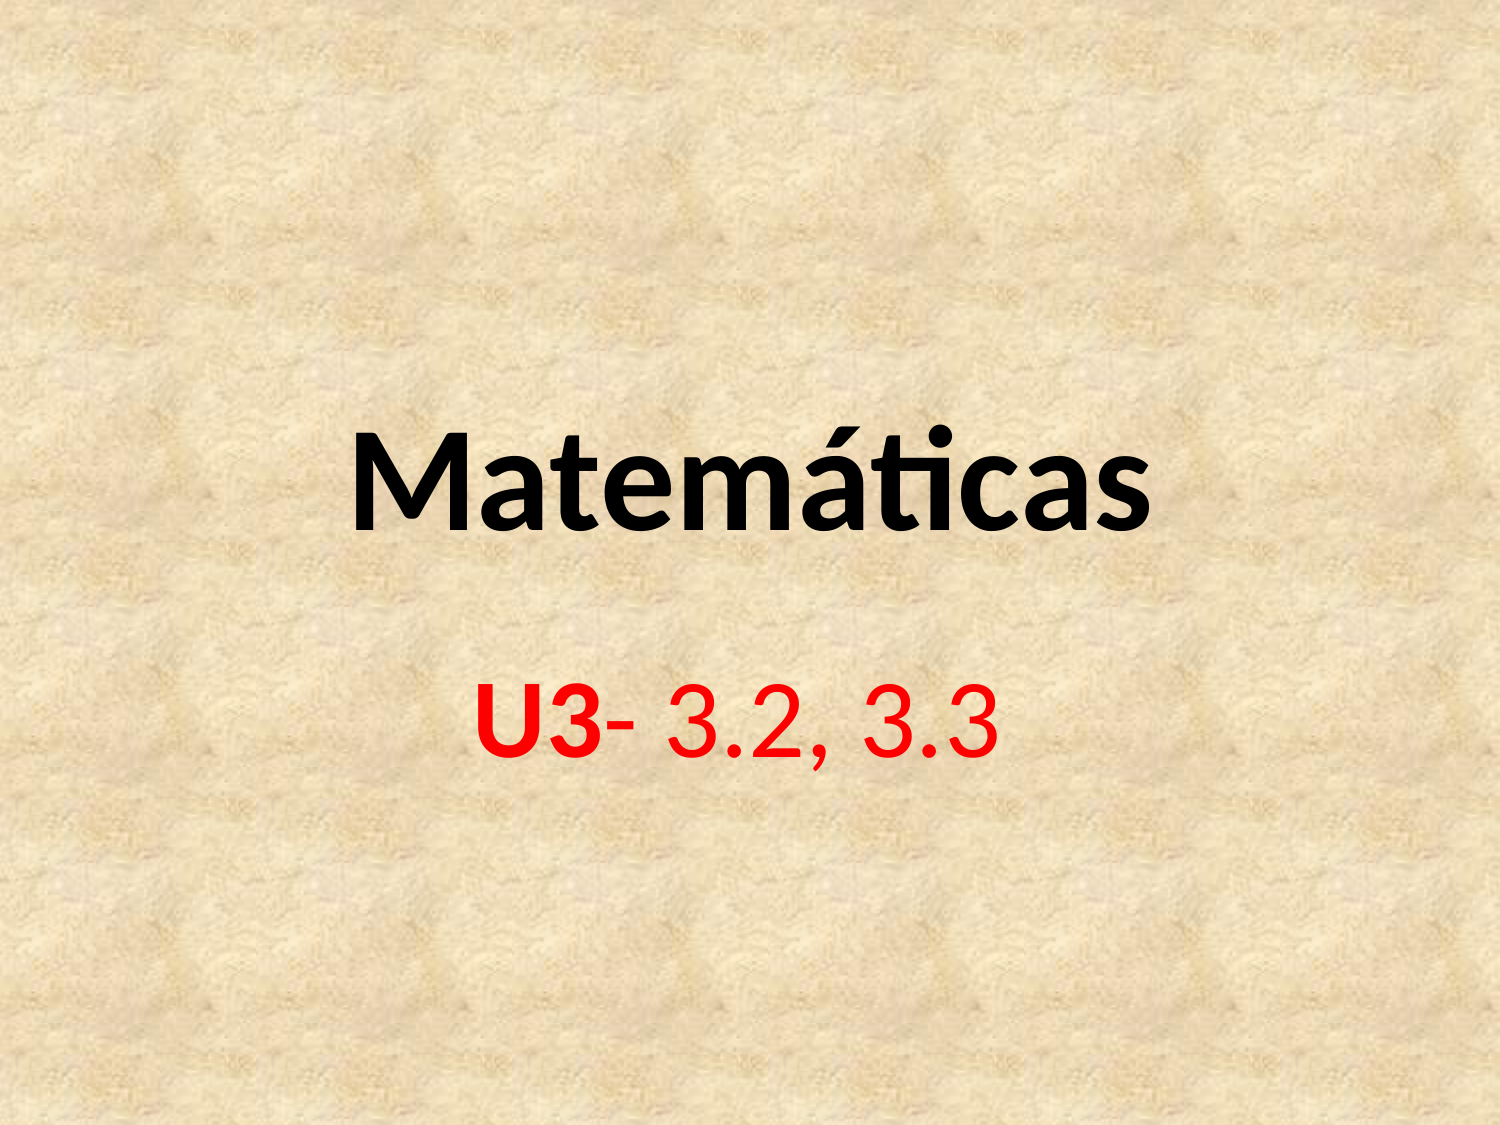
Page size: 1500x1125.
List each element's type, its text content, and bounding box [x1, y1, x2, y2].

title Matemáticas [112, 349, 1388, 591]
subtitle U3- 3.2, 3.3 [225, 637, 1275, 925]
picture [0, 0, 1500, 1125]
